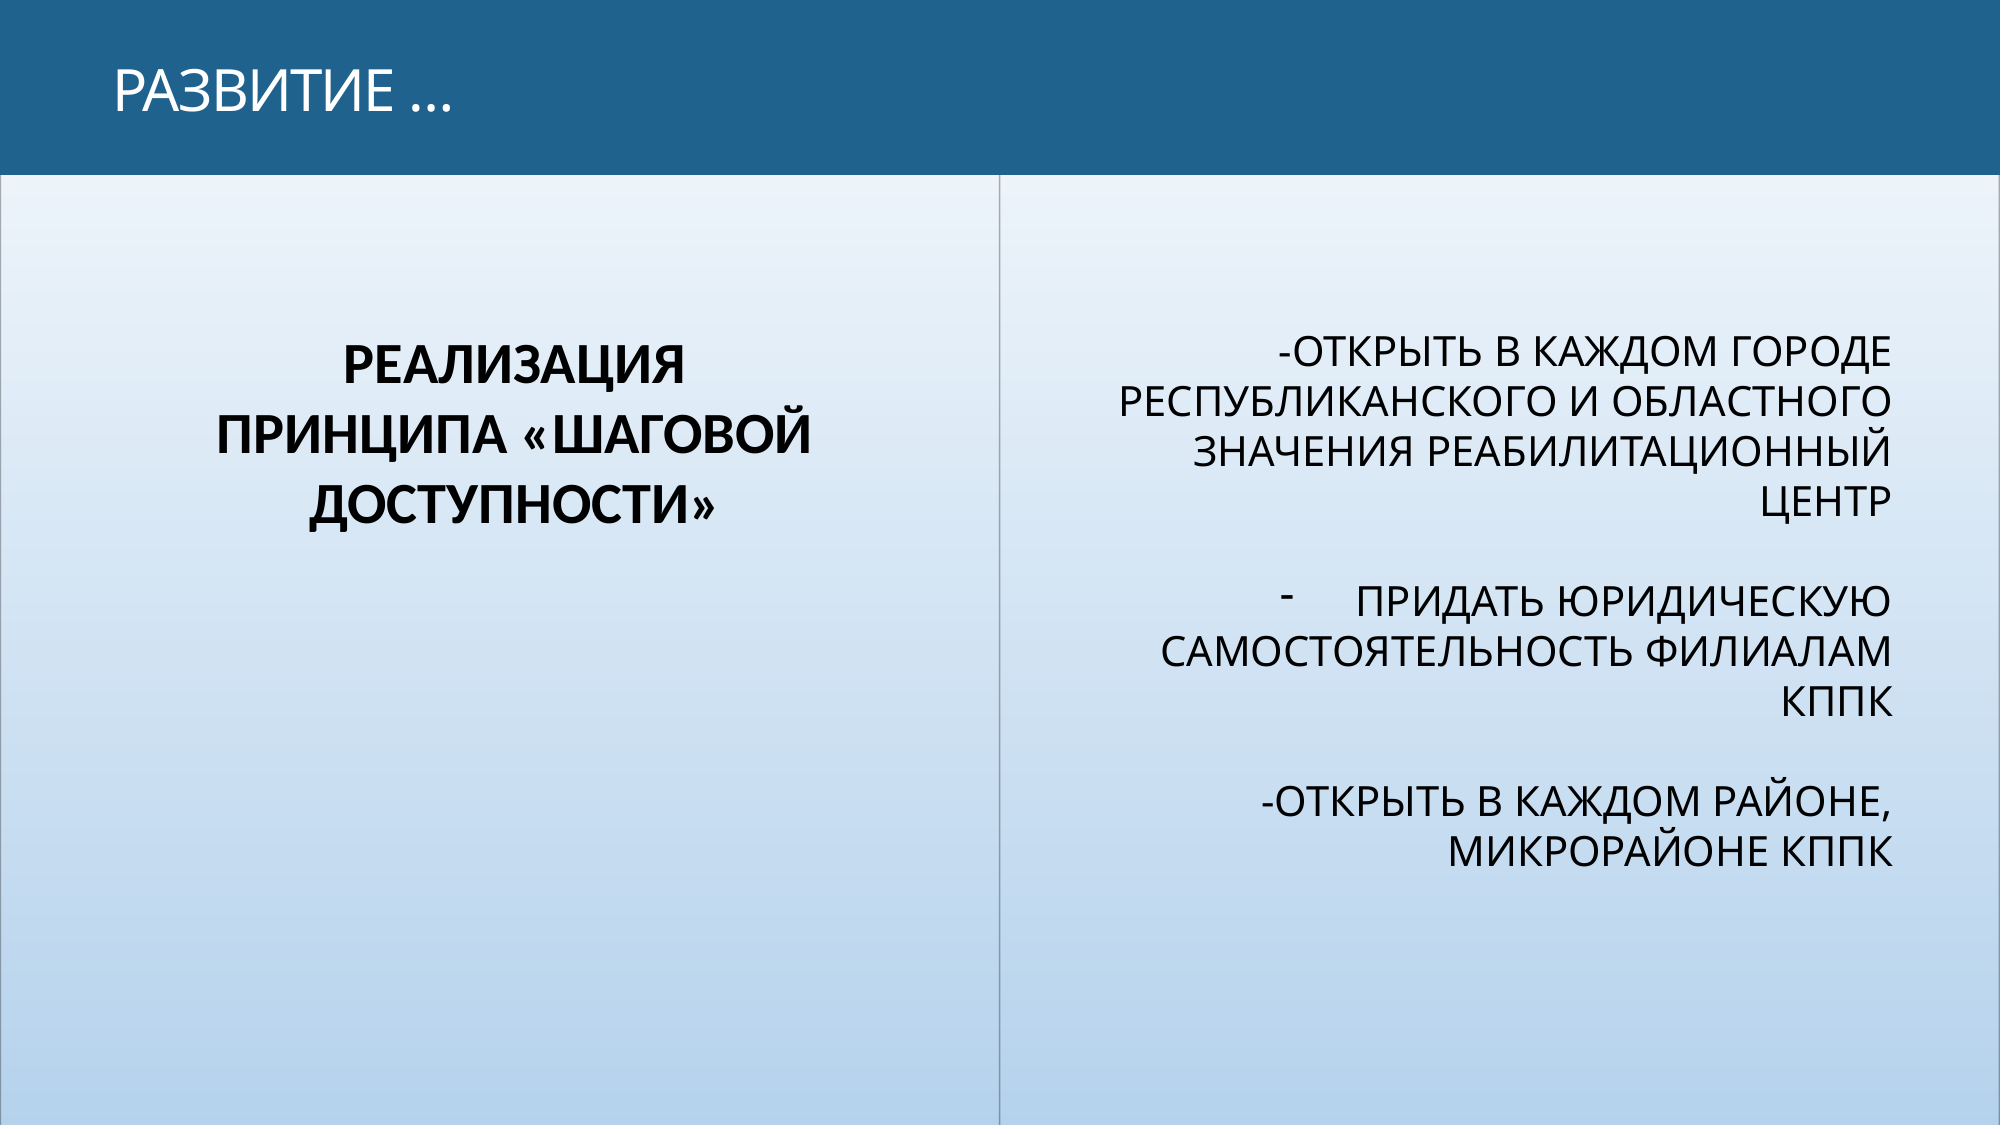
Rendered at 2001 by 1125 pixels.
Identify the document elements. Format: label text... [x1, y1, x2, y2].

text_box -ОТКРЫТЬ В КАЖДОМ ГОРОДЕ РЕСПУБЛИКАНСКОГО И ОБЛАСТНОГО ЗНАЧЕНИЯ РЕАБИЛИТАЦИОННЫЙ ЦЕНТР ПРИДАТЬ ЮРИДИЧЕСКУЮ САМОСТОЯТЕЛЬНОСТЬ ФИЛИАЛАМ КППК -ОТКРЫТЬ В КАЖДОМ РАЙОНЕ, МИКРОРАЙОНЕ КППК [1076, 324, 1893, 876]
text_box [0, 0, 2000, 175]
text_box РЕАЛИЗАЦИЯ ПРИНЦИПА «ШАГОВОЙ ДОСТУПНОСТИ» [215, 324, 815, 535]
text_box РАЗВИТИЕ … [112, 47, 853, 124]
